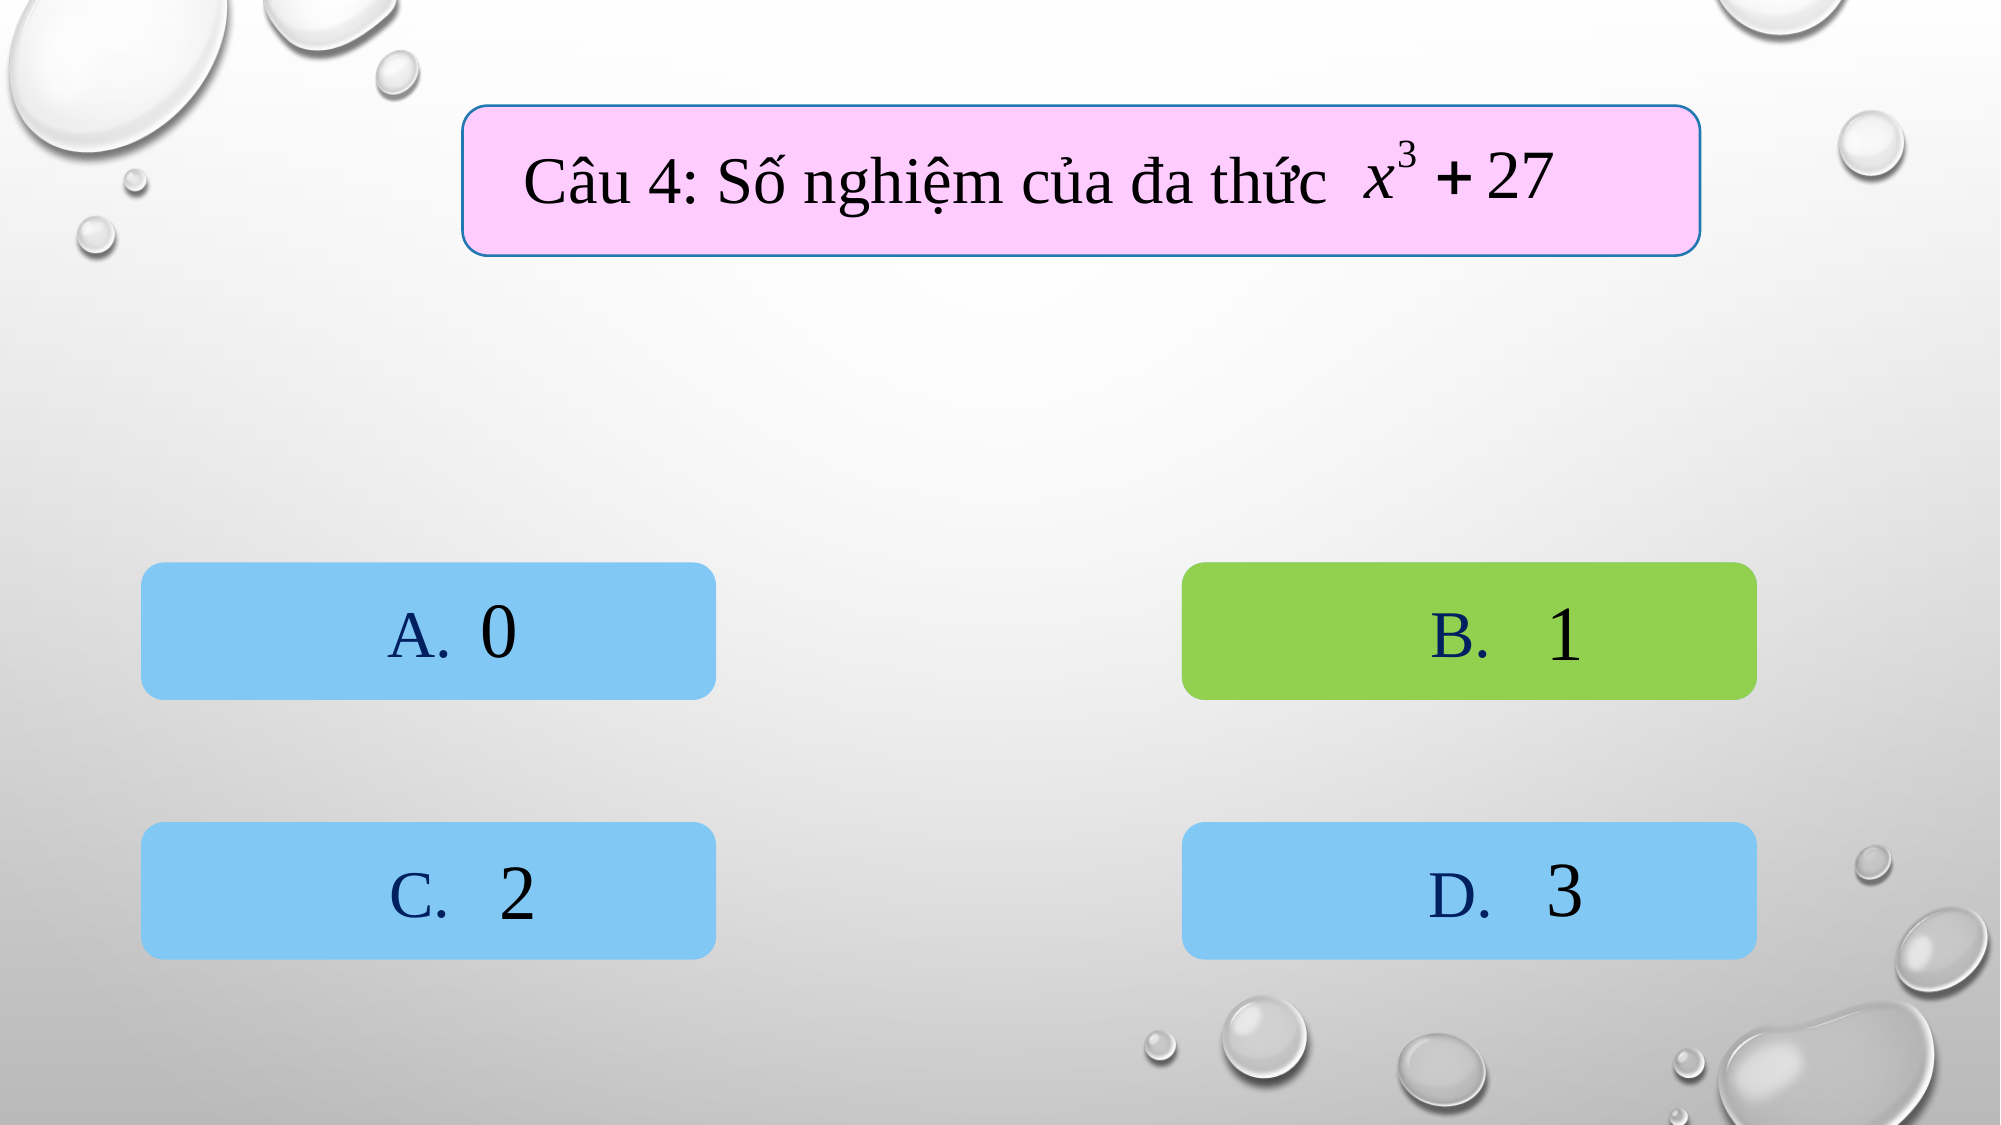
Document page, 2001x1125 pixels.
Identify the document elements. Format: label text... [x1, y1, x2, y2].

picture [0, 0, 2000, 1125]
text_box [461, 104, 1702, 257]
text_box A. [139, 561, 718, 702]
text_box C. [139, 820, 718, 961]
text_box B. [1180, 561, 1759, 702]
text_box Câu 4: Số nghiệm của đa thức [508, 129, 1351, 225]
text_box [487, 847, 551, 933]
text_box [469, 585, 533, 678]
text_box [1350, 123, 1566, 216]
text_box D. [1180, 820, 1759, 961]
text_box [1536, 845, 1594, 937]
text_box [1542, 588, 1588, 674]
